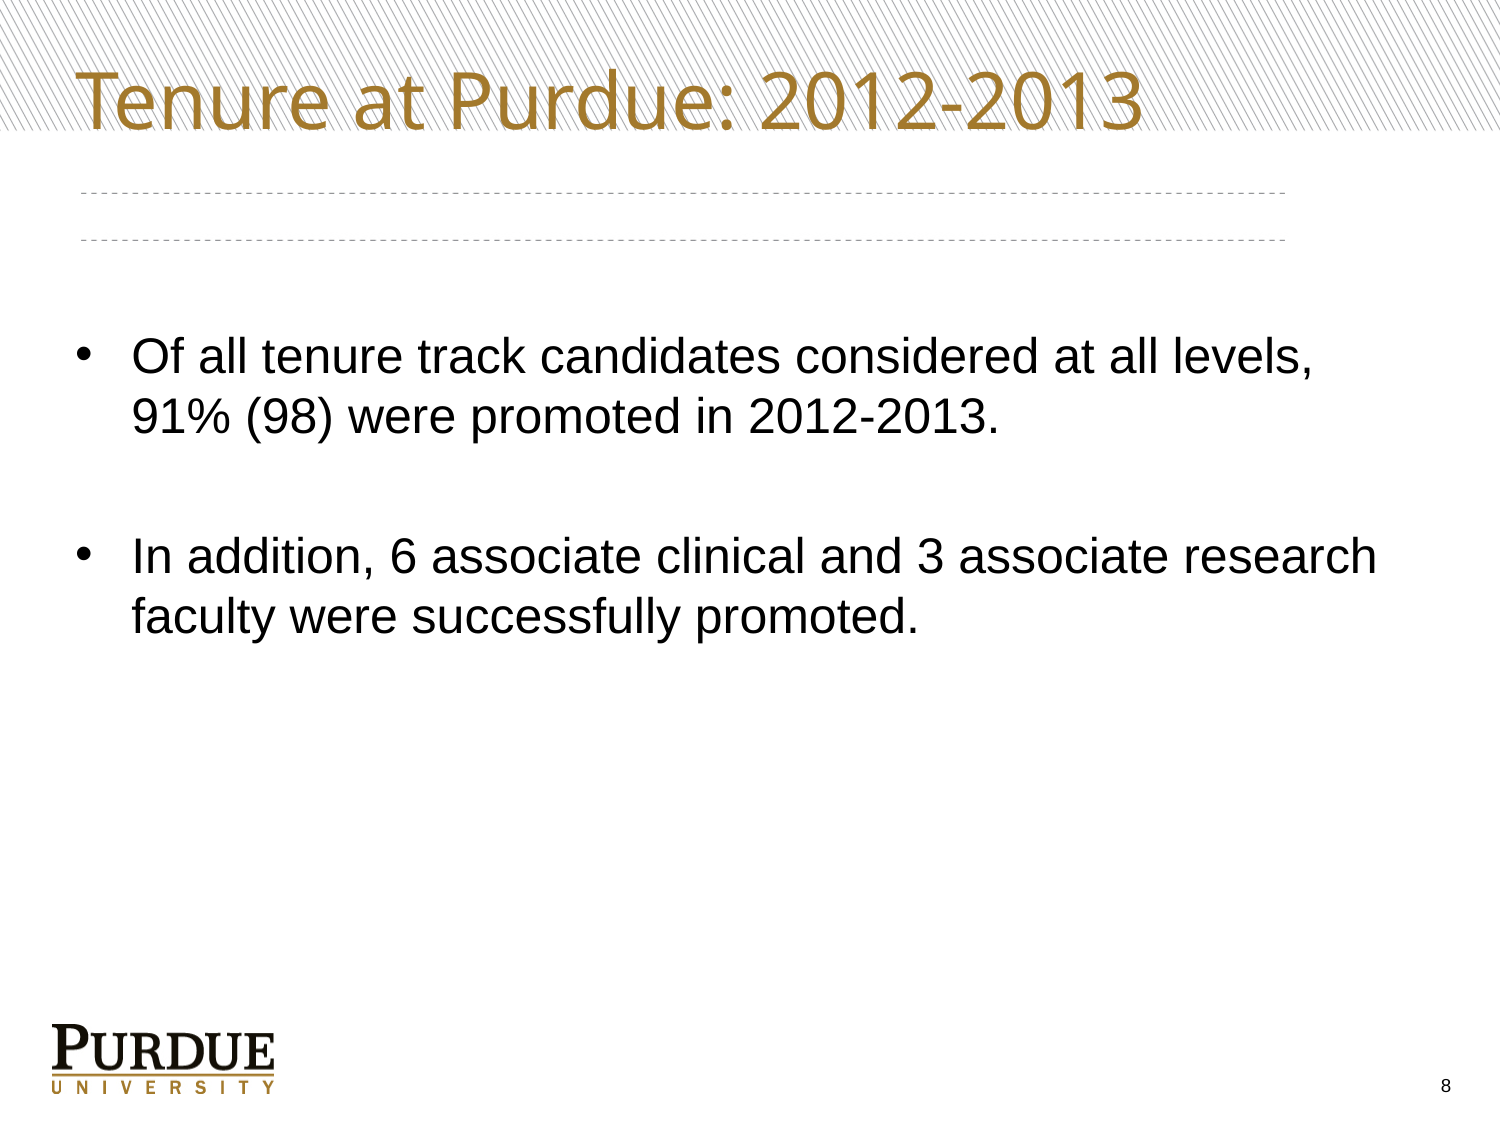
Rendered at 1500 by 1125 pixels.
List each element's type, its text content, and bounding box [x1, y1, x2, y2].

picture [1425, 0, 1500, 132]
slide_number 8 [1345, 1062, 1467, 1108]
list Of all tenure track candidates considered at all levels, 91% (98) were promoted in 2012-2013. In addition, 6 associate clinical and 3 associate research faculty were successfully promoted. [75, 323, 1425, 983]
picture [0, 0, 75, 132]
picture [75, 191, 1292, 241]
title Tenure at Purdue: 2012-2013 [75, 0, 1425, 146]
picture [52, 1024, 274, 1094]
